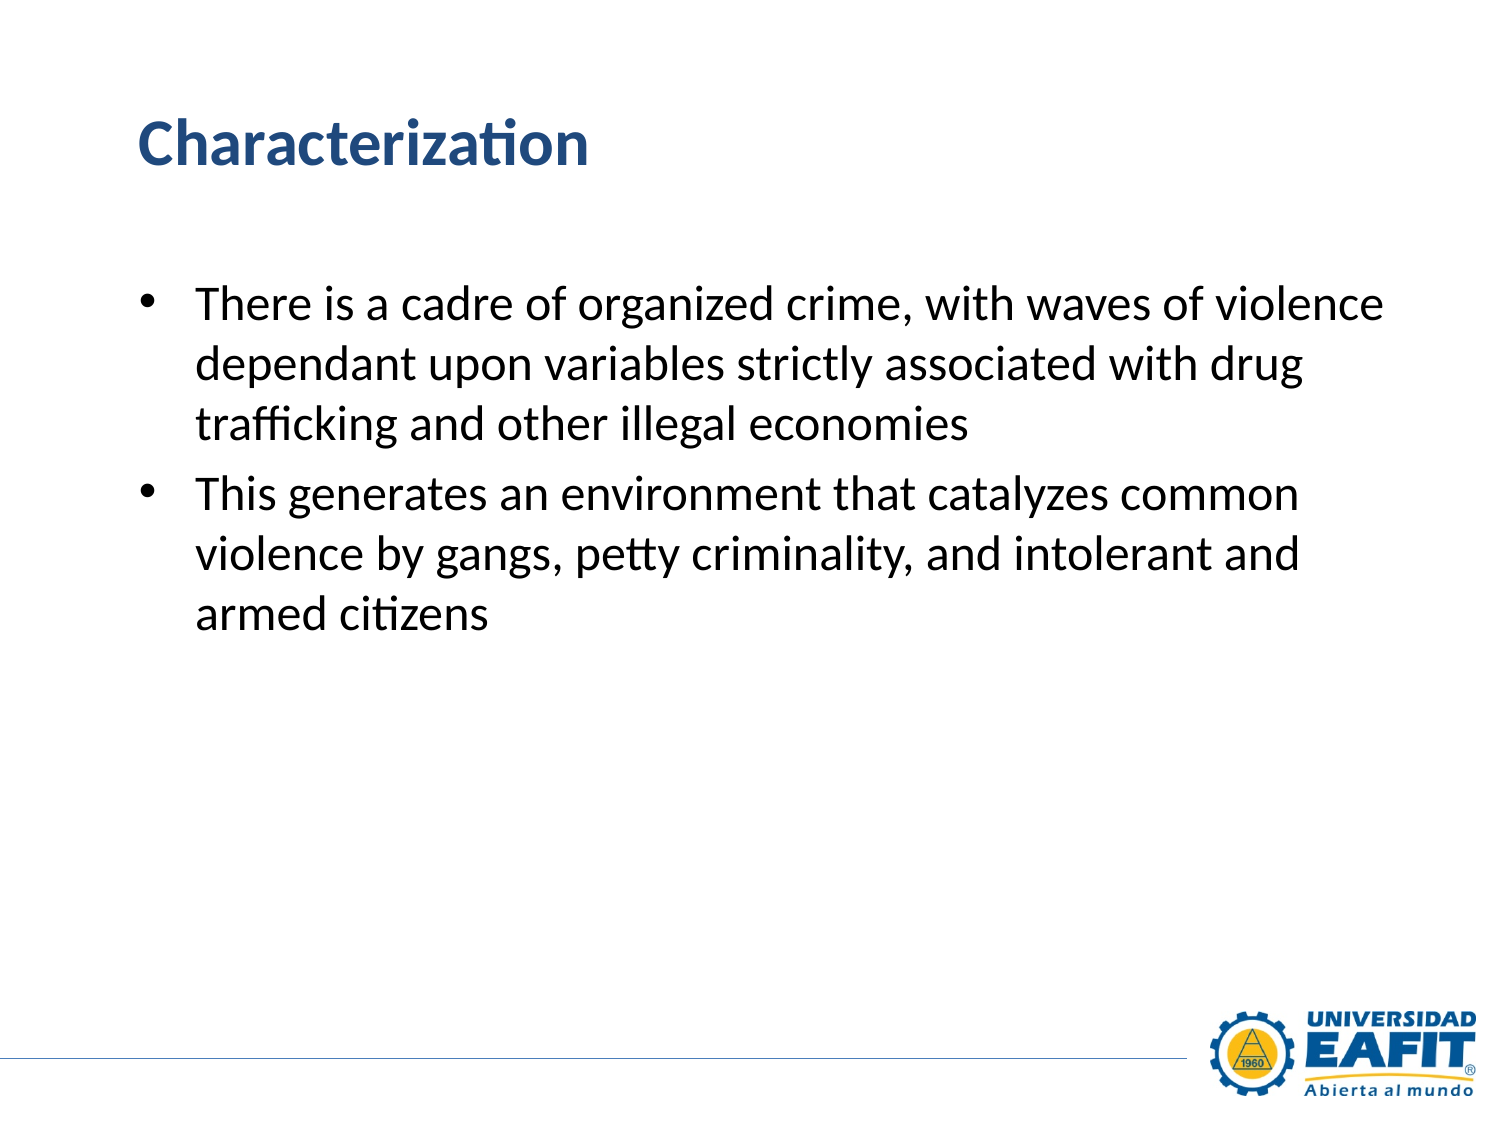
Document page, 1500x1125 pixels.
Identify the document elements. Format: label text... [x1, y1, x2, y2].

picture [1210, 1011, 1477, 1096]
title Characterization [123, 45, 1425, 233]
list There is a cadre of organized crime, with waves of violence dependant upon variables strictly associated with drug trafficking and other illegal economies This generates an environment that catalyzes common violence by gangs, petty criminality, and intolerant and armed citizens [123, 262, 1425, 1005]
